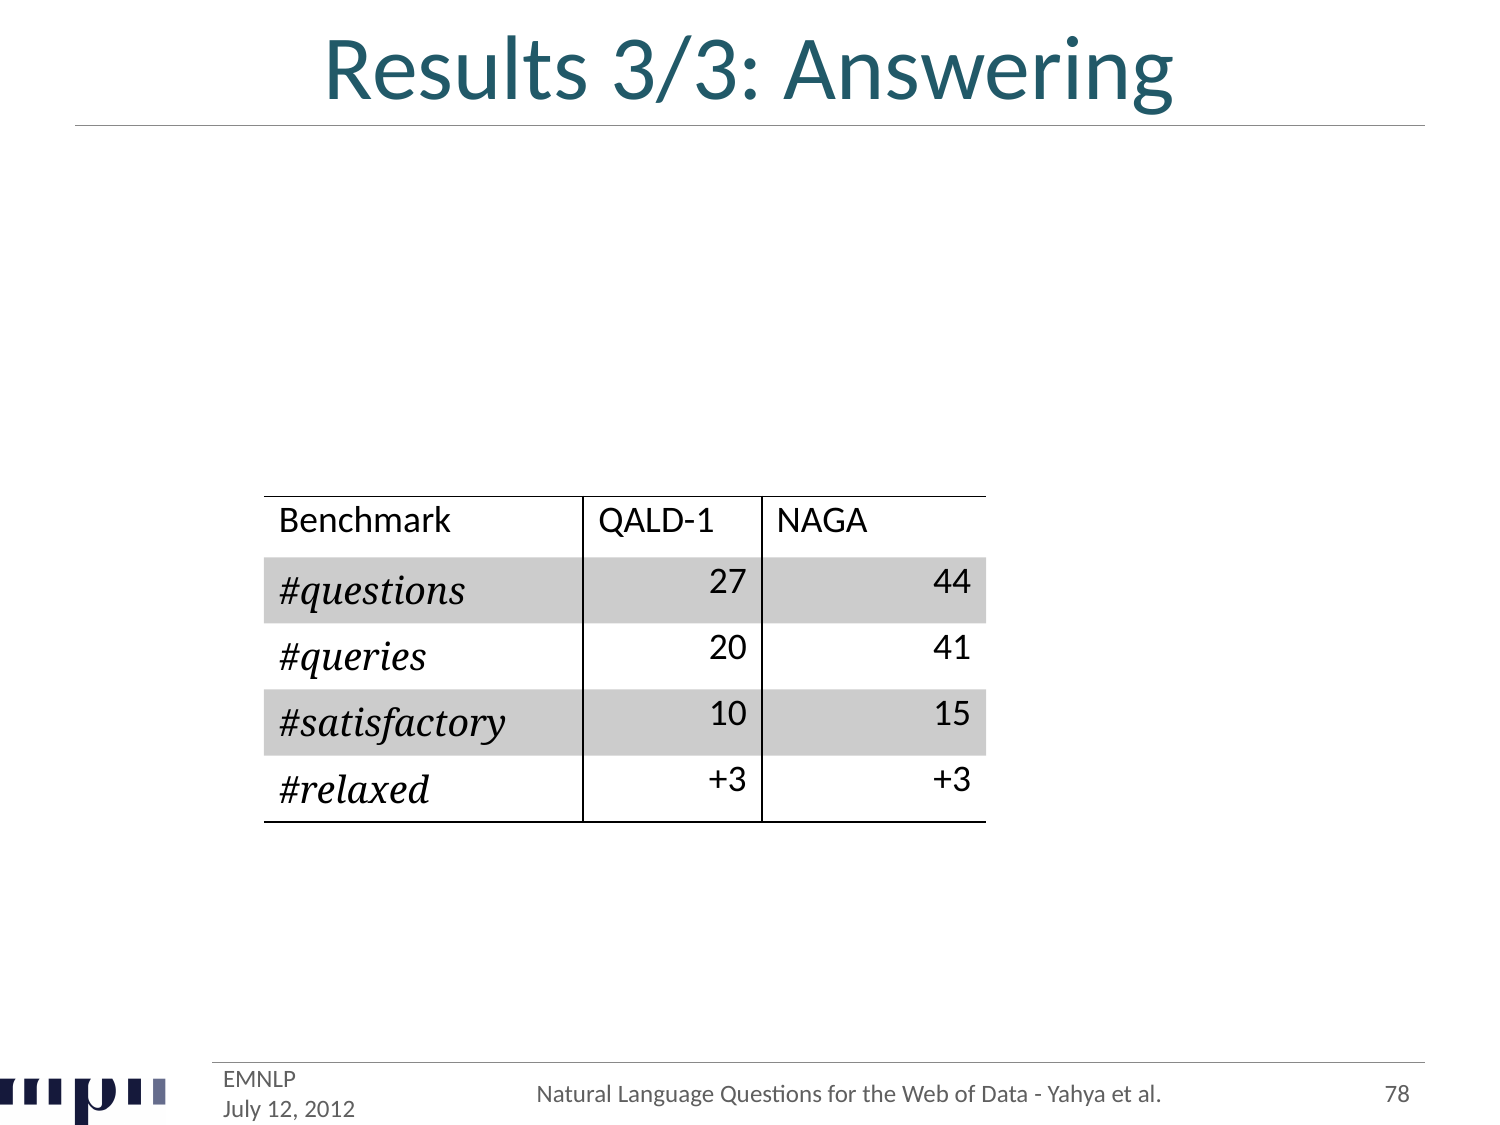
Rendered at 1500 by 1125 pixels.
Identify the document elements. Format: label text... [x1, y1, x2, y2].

footer Natural Language Questions for the Web of Data - Yahya et al. [440, 1062, 1260, 1123]
table_cell +3 [763, 756, 986, 821]
title Results 3/3: Answering [75, 0, 1425, 125]
table_header Benchmark [264, 497, 582, 557]
table_cell 20 [584, 623, 761, 689]
table_cell 44 [763, 557, 986, 623]
table_cell #satisfactory [264, 689, 582, 756]
picture [0, 1078, 166, 1125]
table_header QALD-1 [584, 497, 761, 557]
table_header NAGA [763, 497, 986, 557]
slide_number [208, 1062, 400, 1123]
table_cell +3 [584, 756, 761, 821]
table_cell #relaxed [264, 756, 582, 821]
slide_number 78 [1299, 1062, 1425, 1123]
table_cell #questions [264, 557, 582, 623]
table_cell 10 [584, 689, 761, 756]
table_cell 41 [763, 623, 986, 689]
table_cell 15 [763, 689, 986, 756]
table_cell 27 [584, 557, 761, 623]
table_cell #queries [264, 623, 582, 689]
